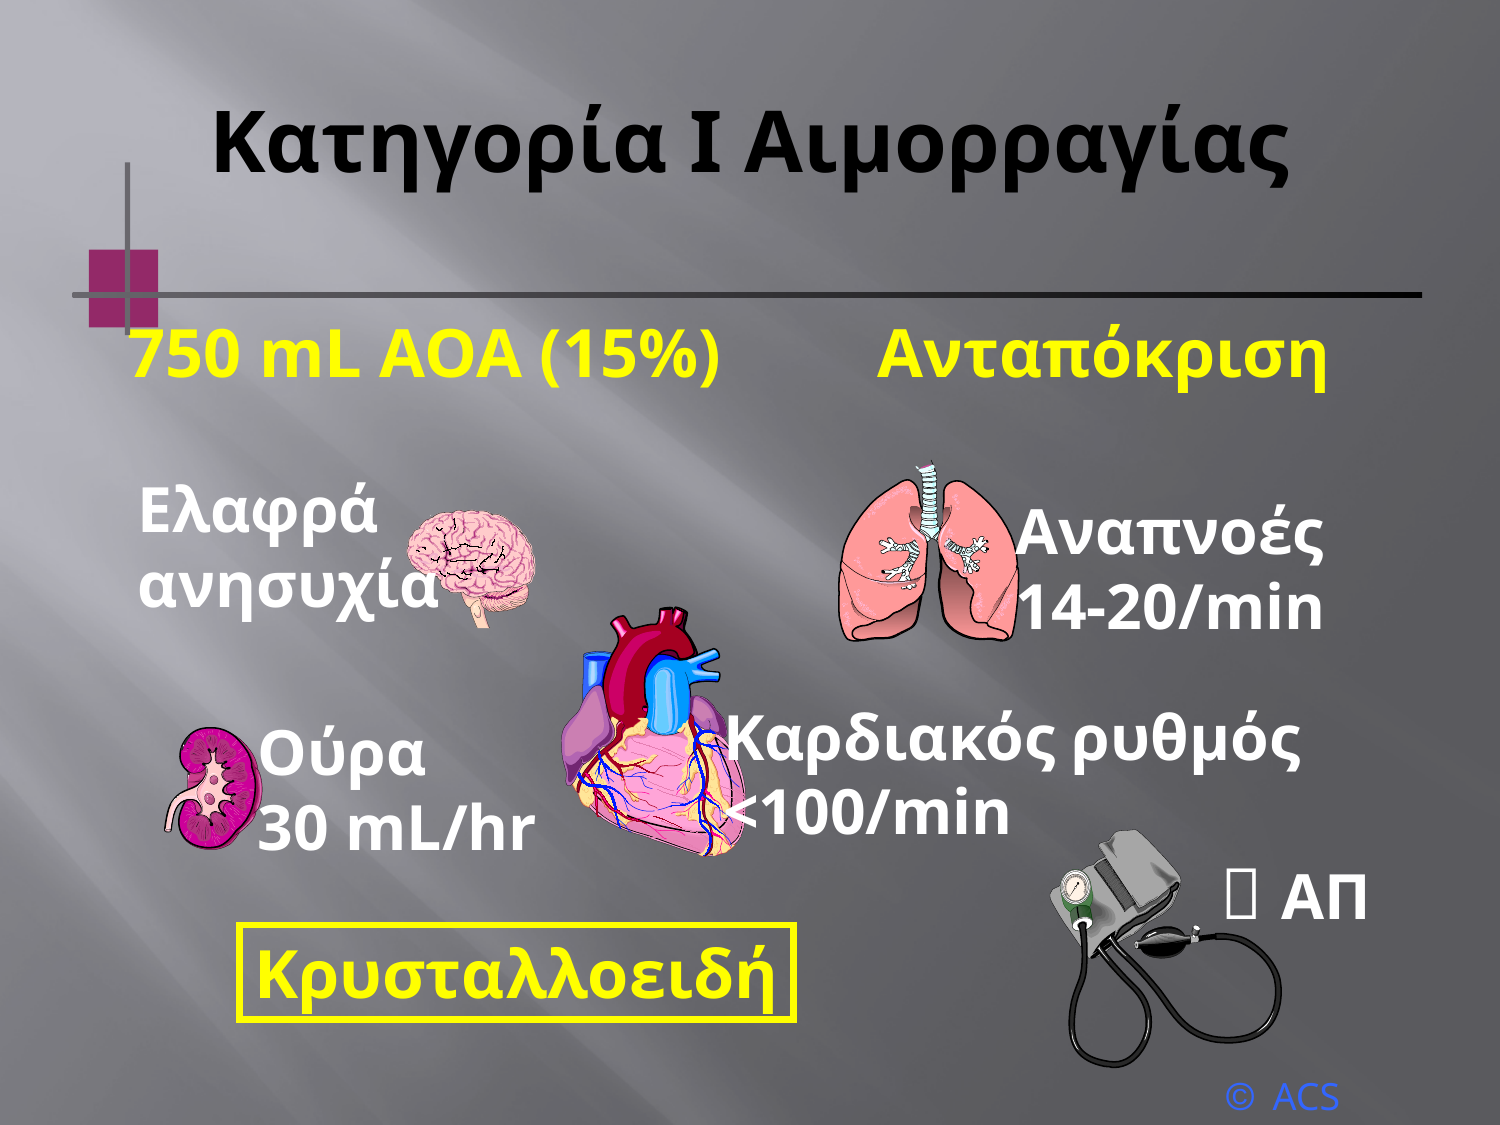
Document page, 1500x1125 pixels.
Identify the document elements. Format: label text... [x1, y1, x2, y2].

text_box 750 mL ΑΟΑ (15%) Ανταπόκριση [112, 377, 1346, 398]
text_box  ΑΠ [1302, 841, 1387, 941]
title Κατηγορία I Αιμορραγίας [75, 45, 1425, 170]
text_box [561, 606, 746, 857]
text_box Ελαφρά ανησυχία [122, 462, 456, 628]
text_box Καρδιακός ρυθμός <100/min [789, 690, 1317, 855]
text_box Ούρα 30 mL/hr [243, 705, 553, 871]
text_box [838, 459, 1019, 642]
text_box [406, 509, 536, 629]
text_box Αναπνοές 14-20/min [1056, 484, 1341, 650]
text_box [72, 162, 1423, 336]
text_box ACS [1211, 1065, 1355, 1125]
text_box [1049, 829, 1282, 1068]
text_box Κρυσταλλοειδή [239, 924, 794, 1020]
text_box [164, 727, 263, 850]
